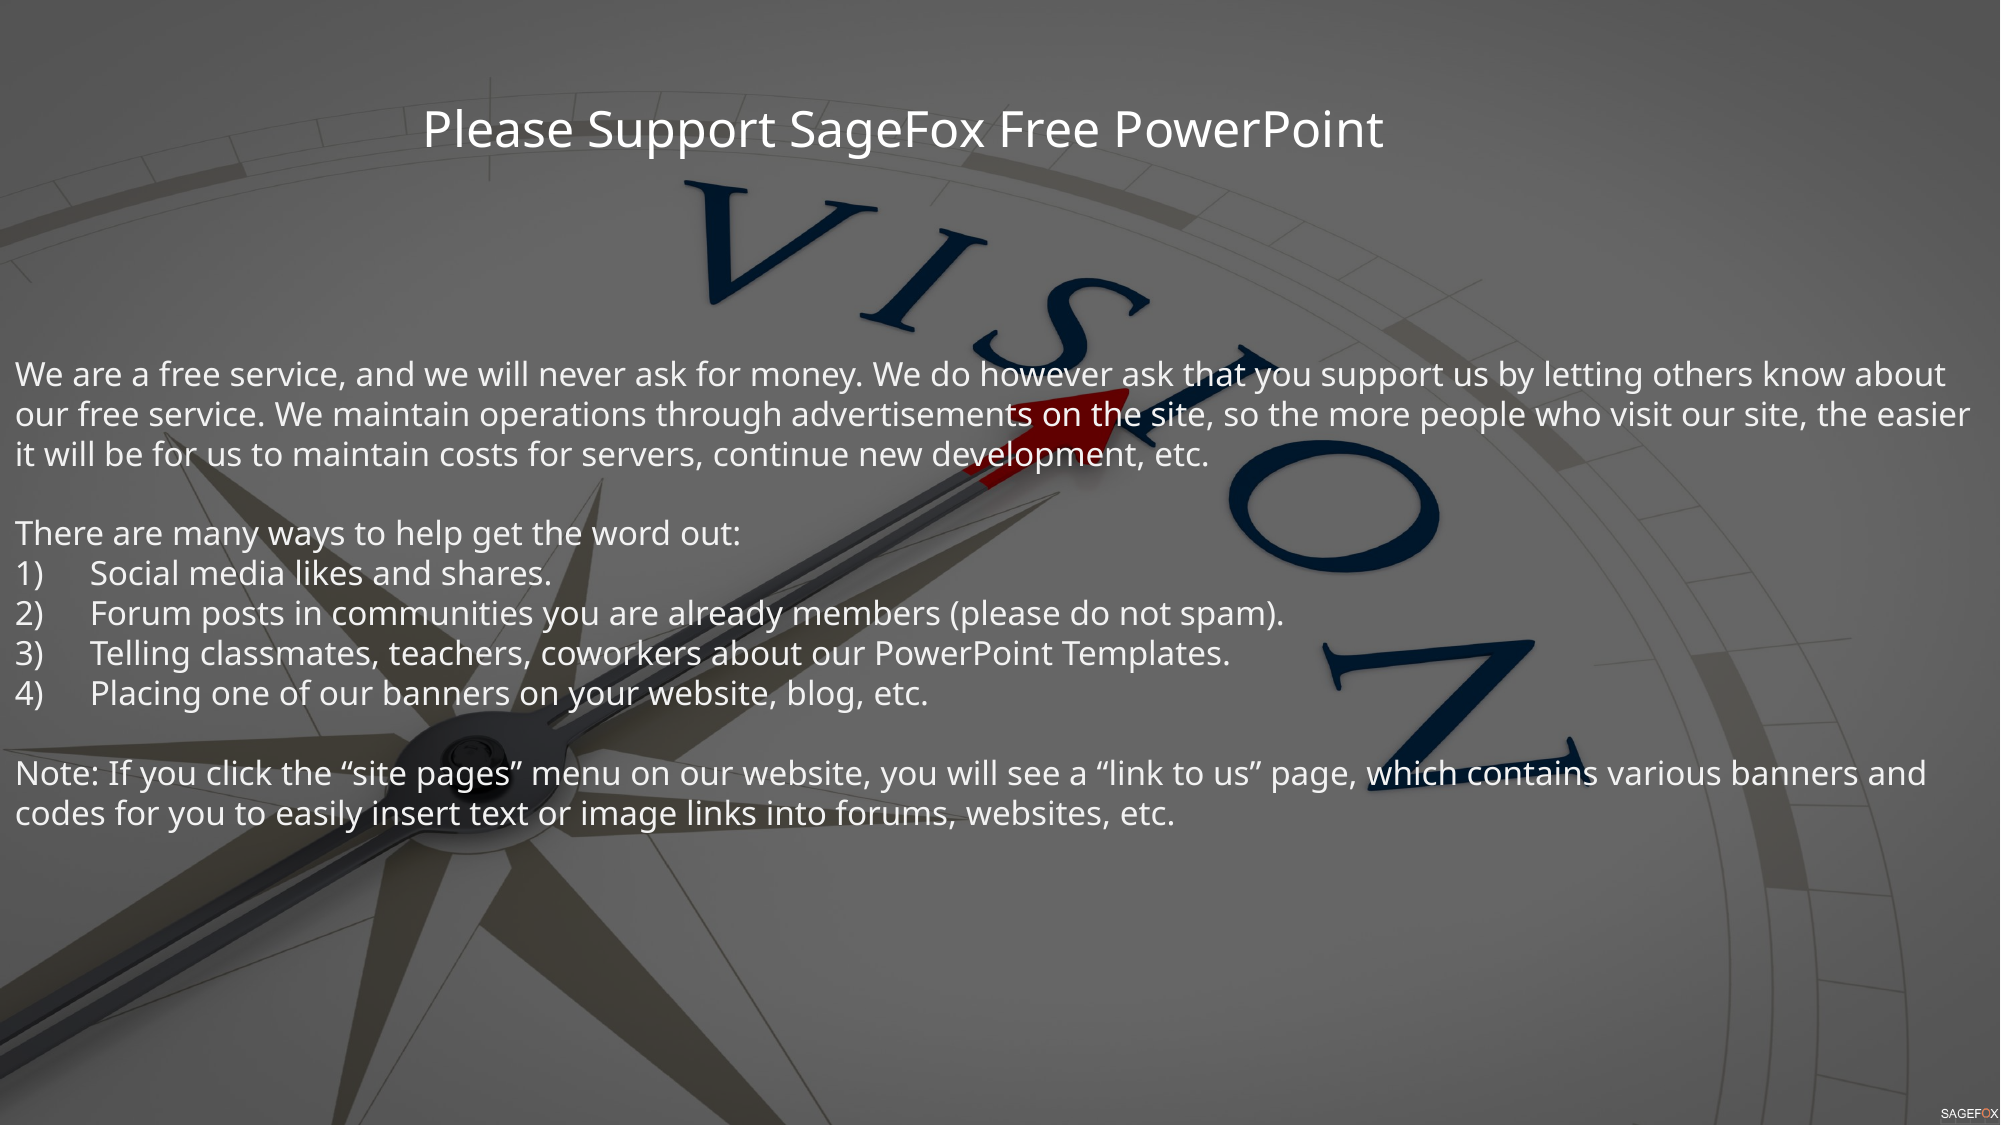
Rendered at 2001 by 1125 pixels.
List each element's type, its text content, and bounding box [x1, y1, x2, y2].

text_box We are a free service, and we will never ask for money. We do however ask that you support us by letting others know about our free service. We maintain operations through advertisements on the site, so the more people who visit our site, the easier it will be for us to maintain costs for servers, continue new development, etc. There are many ways to help get the word out: Social media likes and shares. Forum posts in communities you are already members (please do not spam). Telling classmates, teachers, coworkers about our PowerPoint Templates. Placing one of our banners on your website, blog, etc. Note: If you click the “site pages” menu on our website, you will see a “link to us” page, which contains various banners and codes for you to easily insert text or image links into forums, websites, etc. [0, 0, 2000, 1125]
title Please Support SageFox Free PowerPoint [363, 72, 1444, 190]
